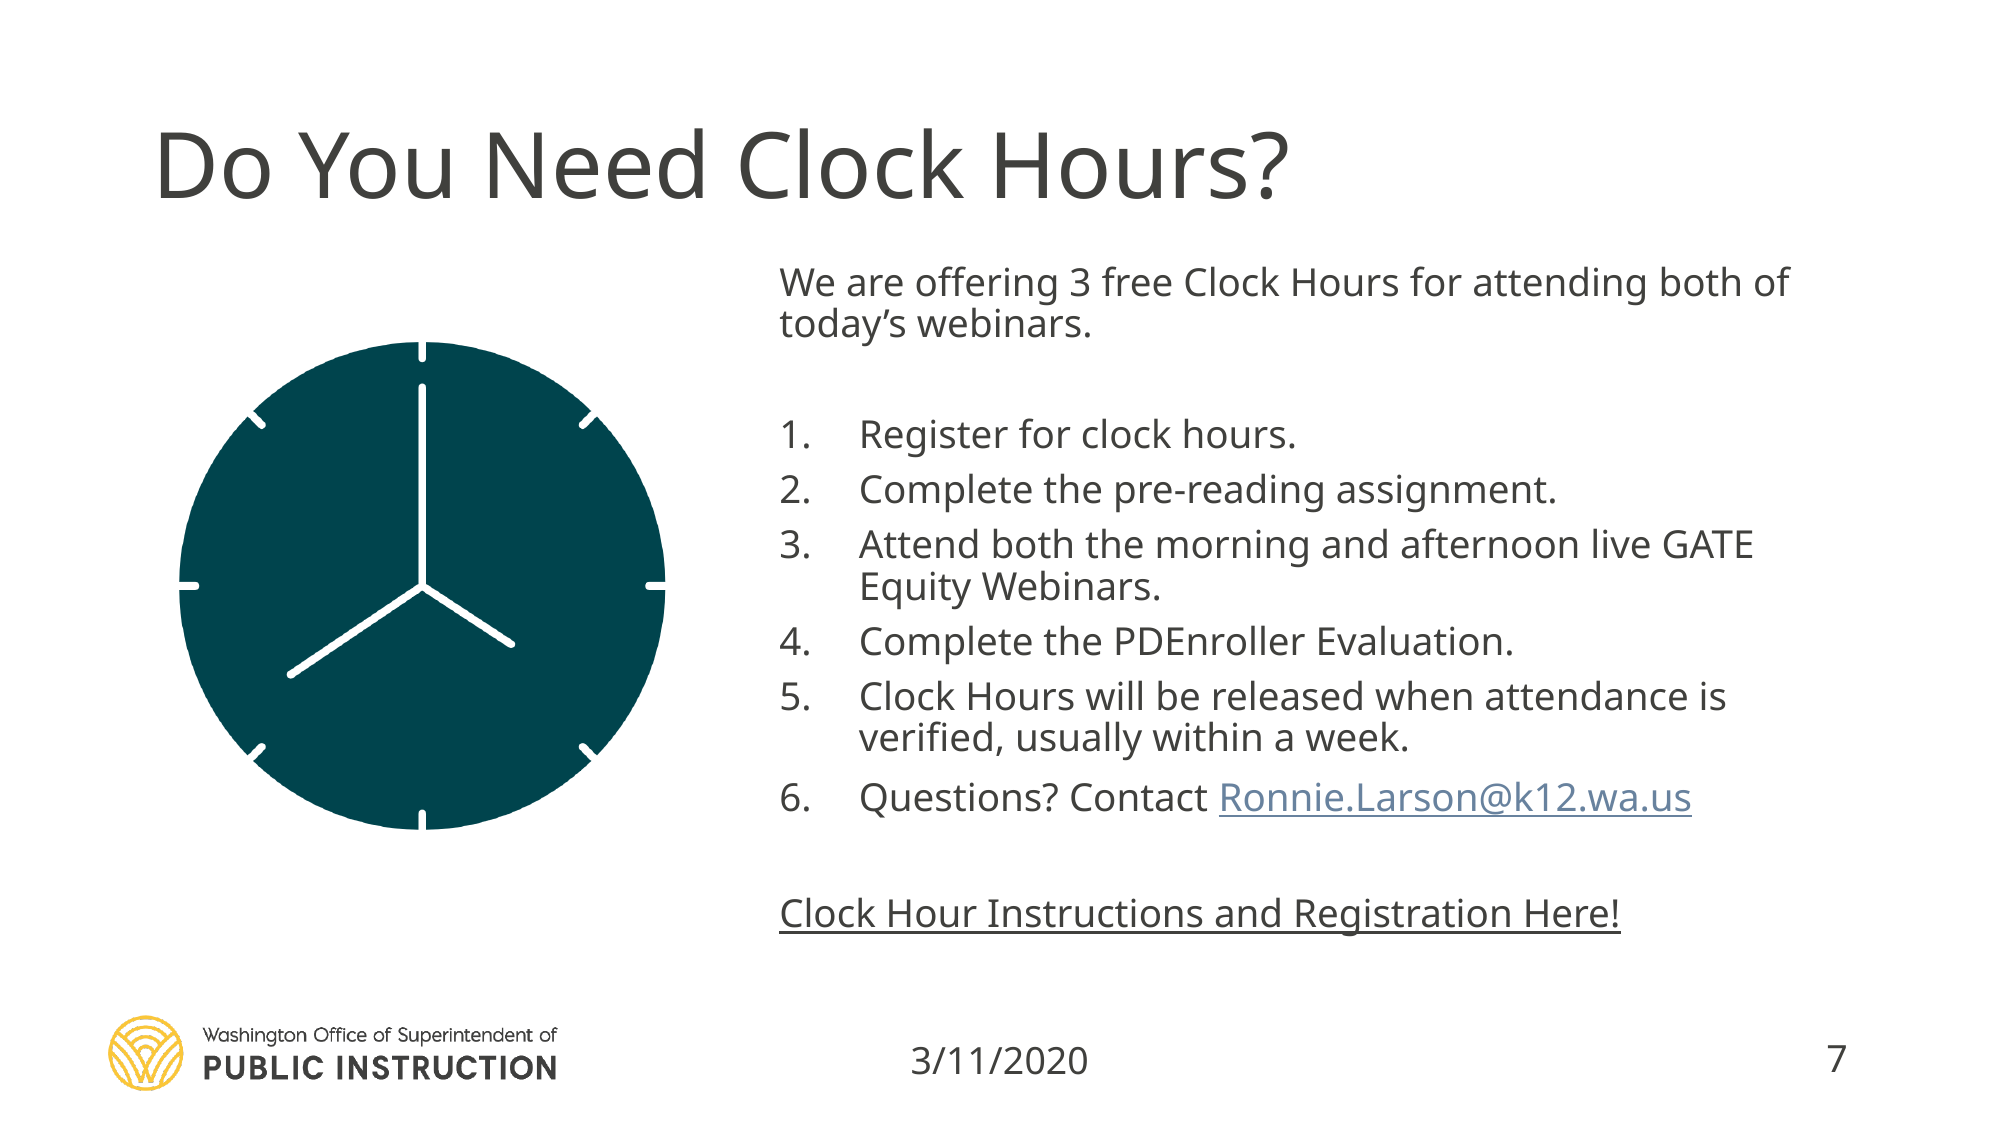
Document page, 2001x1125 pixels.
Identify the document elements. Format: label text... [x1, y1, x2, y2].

slide_number 7 [1412, 1028, 1863, 1088]
picture [149, 330, 696, 841]
title Do You Need Clock Hours? [137, 59, 1863, 278]
list We are offering 3 free Clock Hours for attending both of today’s webinars. Register for clock hours. Complete the pre-reading assignment. Attend both the morning and afternoon live GATE Equity Webinars. Complete the PDEnroller Evaluation. Clock Hours will be released when attendance is verified, usually within a week. Questions? Contact Ronnie.Larson@k12.wa.us Clock Hour Instructions and Registration Here! [764, 255, 1863, 954]
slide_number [662, 1029, 1338, 1090]
picture [108, 1015, 558, 1091]
